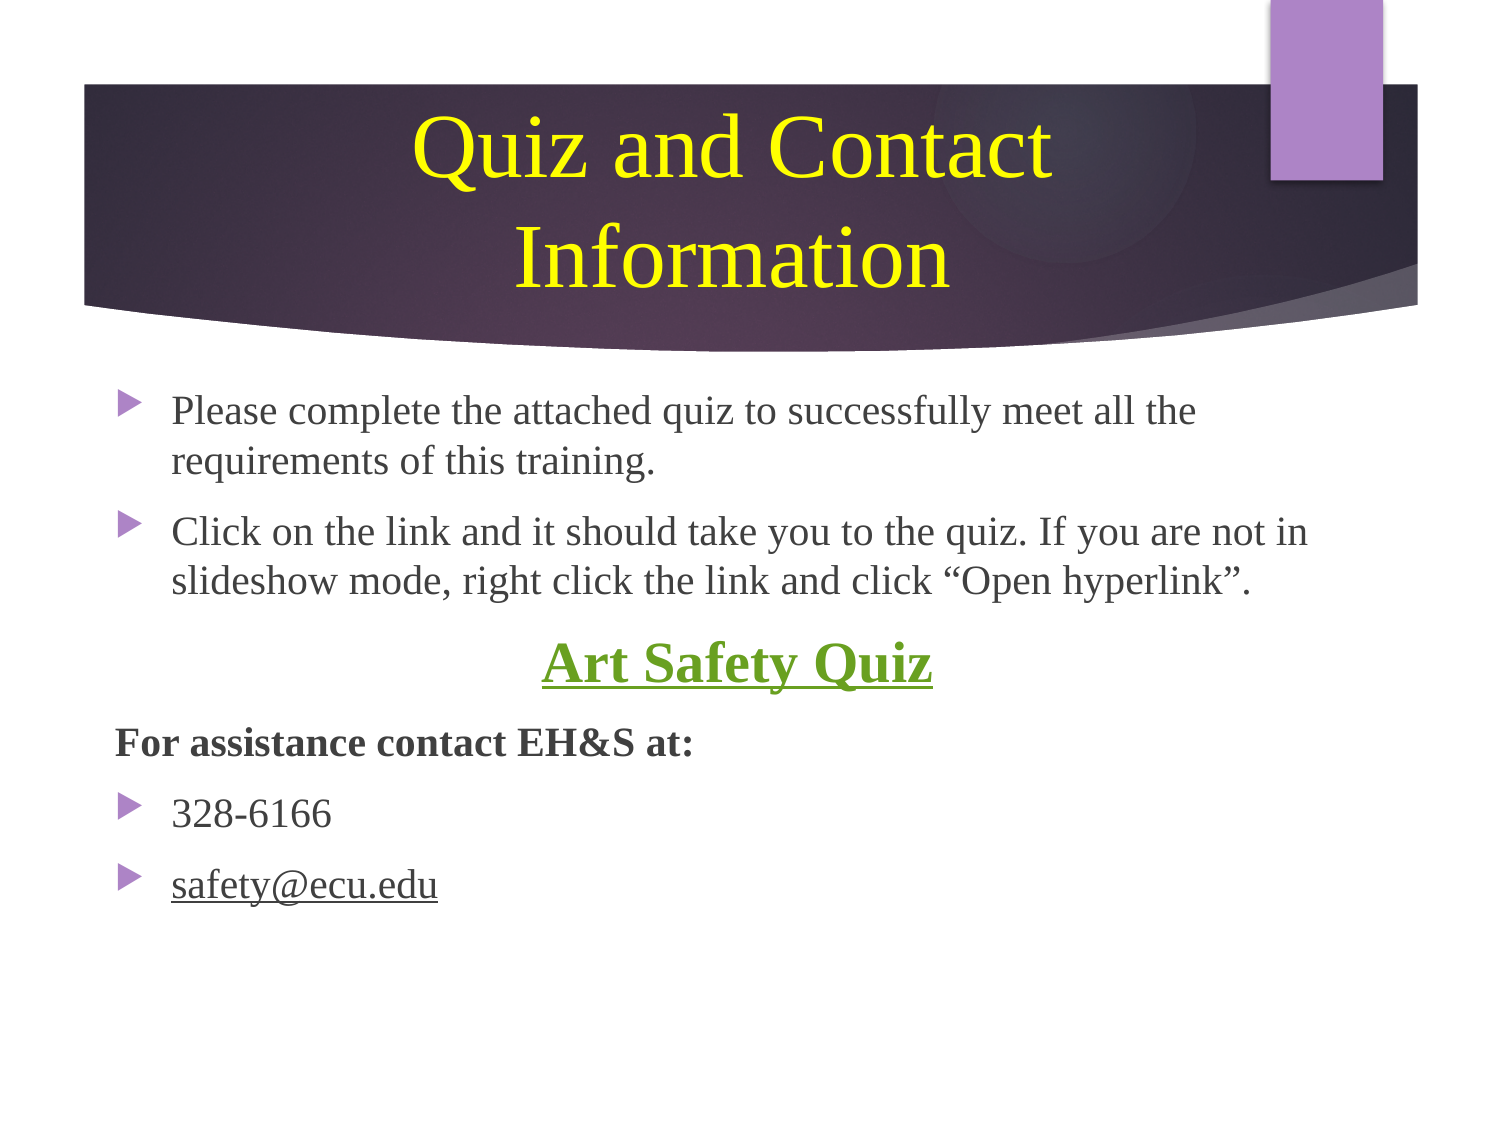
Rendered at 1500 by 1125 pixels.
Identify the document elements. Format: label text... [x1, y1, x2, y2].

title Quiz and Contact Information [212, 137, 1254, 254]
list Please complete the attached quiz to successfully meet all the requirements of this training. Click on the link and it should take you to the quiz. If you are not in slideshow mode, right click the link and click “Open hyperlink”. Art Safety Quiz For assistance contact EH&S at: 328-6166 safety@ecu.edu [99, 375, 1375, 955]
